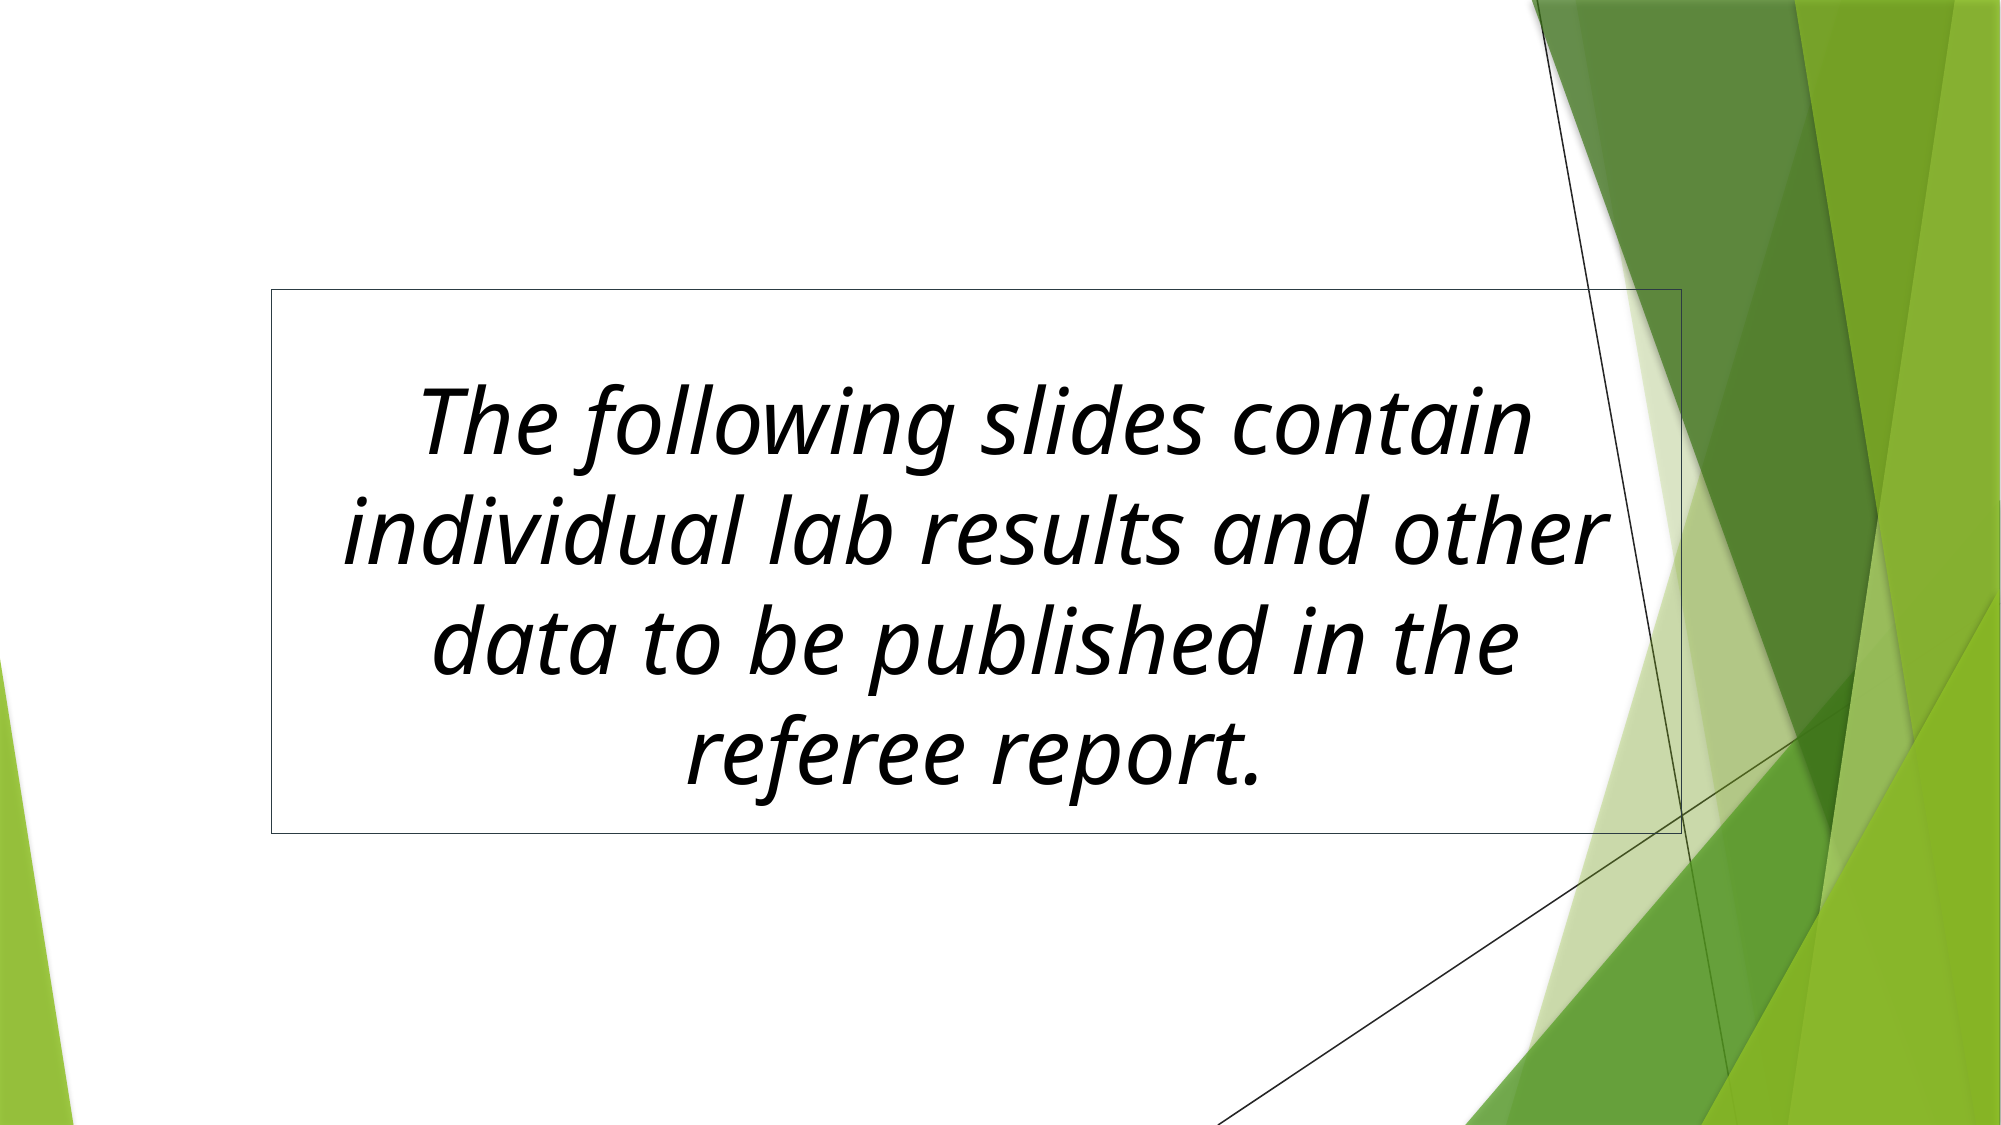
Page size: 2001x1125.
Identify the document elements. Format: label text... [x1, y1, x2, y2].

list The following slides contain individual lab results and other data to be published in the referee report. [271, 289, 1682, 834]
